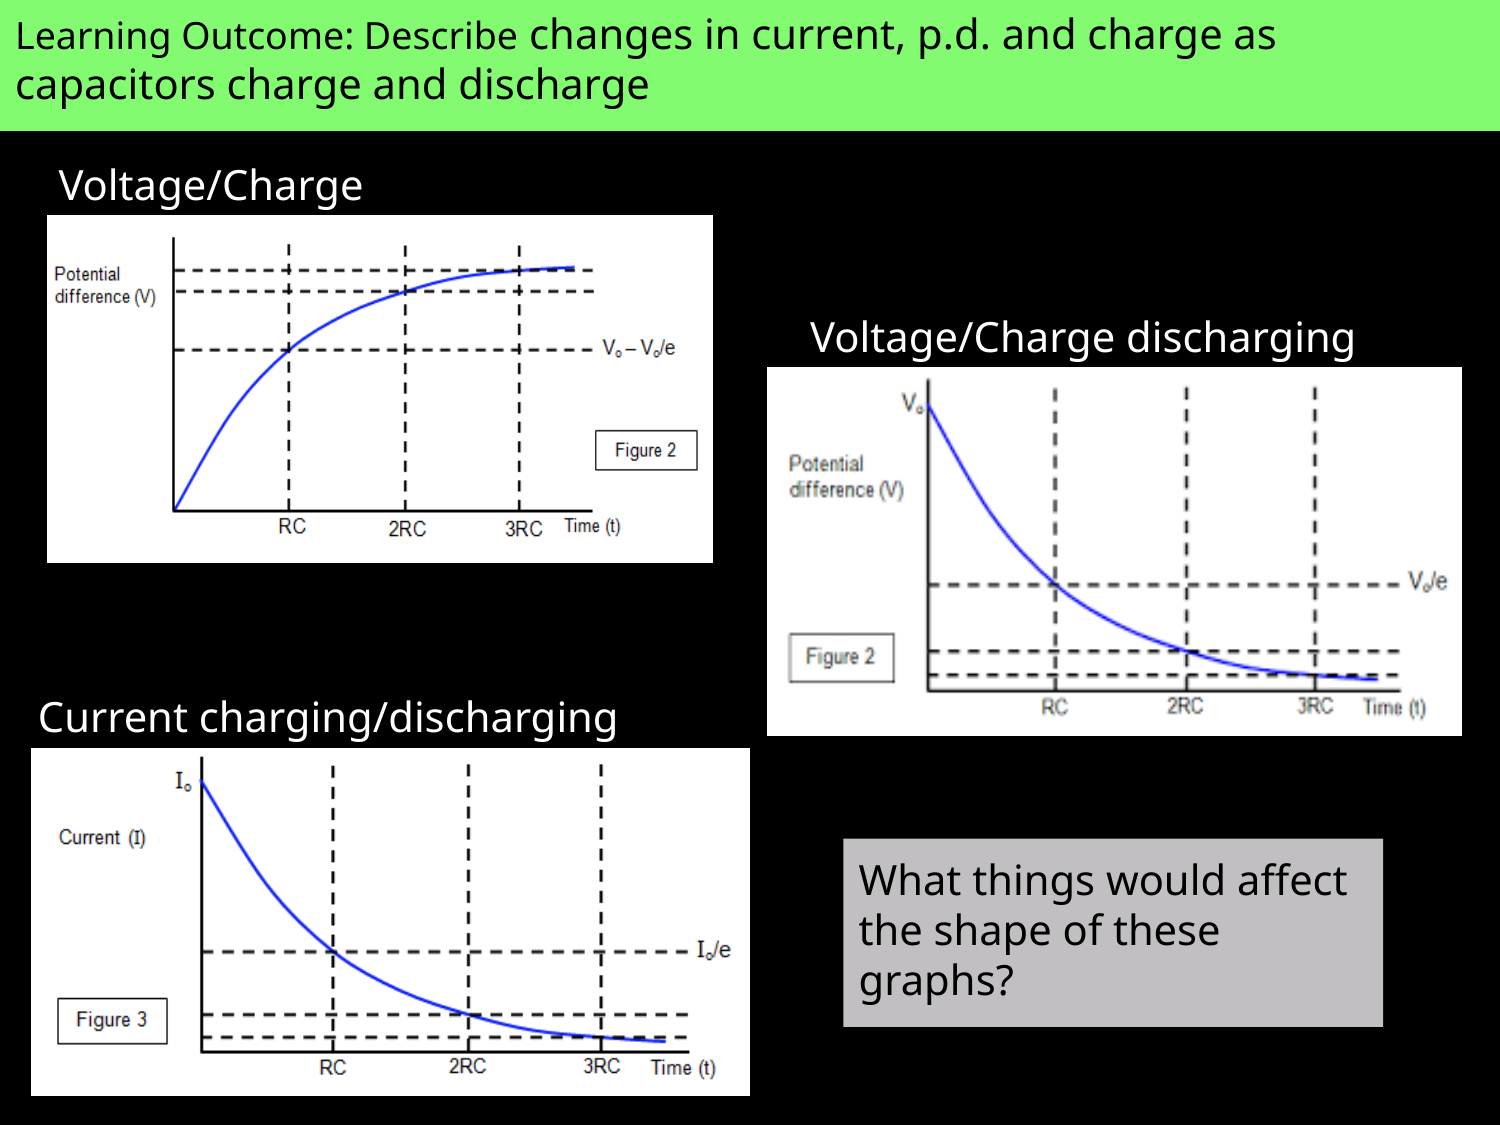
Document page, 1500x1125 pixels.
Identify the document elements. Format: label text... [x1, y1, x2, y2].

text_box Voltage/Charge charging [47, 152, 551, 204]
text_box Current charging/discharging [26, 685, 713, 736]
picture [31, 748, 751, 1096]
text_box What things would affect the shape of these graphs? [843, 838, 1384, 1027]
picture [767, 366, 1462, 736]
text_box Voltage/Charge discharging [798, 305, 1446, 357]
text_box Learning Outcome: Describe changes in current, p.d. and charge as capacitors charge and discharge [0, 0, 1500, 131]
text_box - [506, 739, 551, 747]
picture [47, 214, 713, 563]
